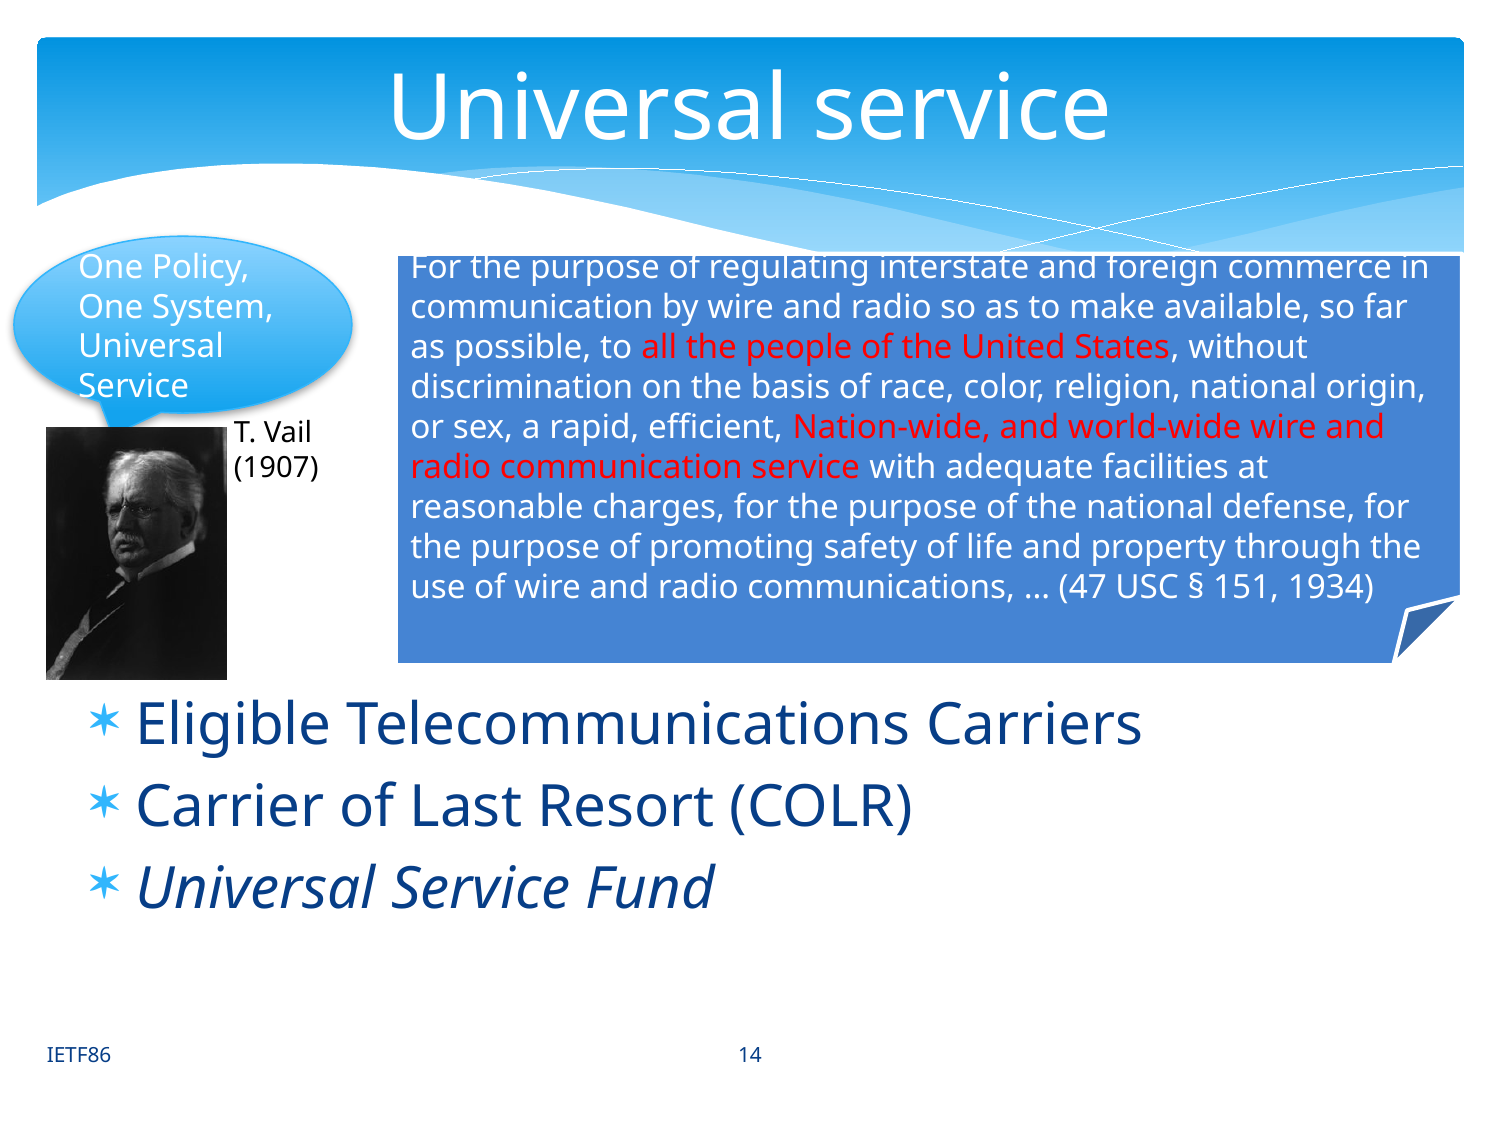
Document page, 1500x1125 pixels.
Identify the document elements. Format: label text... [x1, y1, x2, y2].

footer IETF86 [31, 1025, 653, 1086]
list Eligible Telecommunications Carriers Carrier of Last Resort (COLR) Universal Service Fund [75, 679, 1425, 1005]
slide_number 14 [654, 1025, 846, 1086]
text_box T. Vail (1907) [219, 406, 334, 491]
picture [46, 426, 228, 680]
text_box For the purpose of regulating interstate and foreign commerce in communication by wire and radio so as to make available, so far as possible, to all the people of the United States, without discrimination on the basis of race, color, religion, national origin, or sex, a rapid, efficient, Nation-wide, and world-wide wire and radio communication service with adequate facilities at reasonable charges, for the purpose of the national defense, for the purpose of promoting safety of life and property through the use of wire and radio communications, … (47 USC § 151, 1934) [393, 251, 1465, 668]
title Universal service [75, 38, 1425, 168]
text_box One Policy, One System, Universal Service [13, 235, 353, 425]
